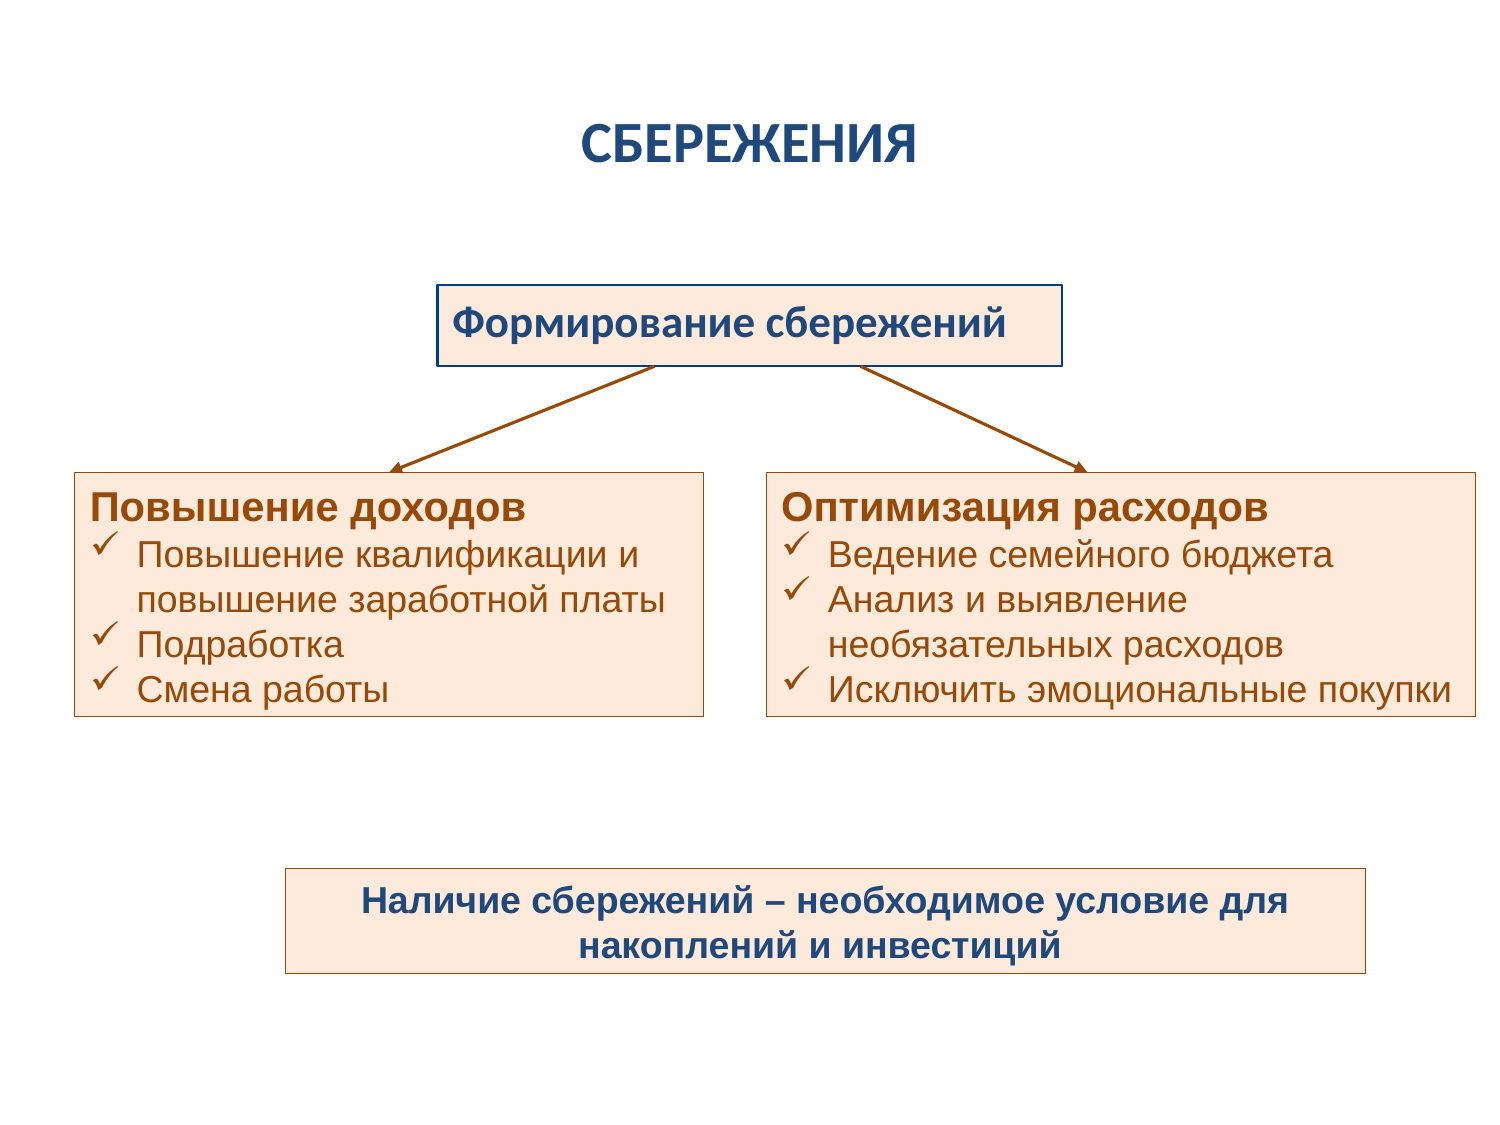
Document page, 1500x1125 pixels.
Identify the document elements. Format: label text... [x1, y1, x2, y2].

text_box Повышение доходов Повышение квалификации и повышение заработной платы Подработка Смена работы [74, 472, 704, 717]
title СБЕРЕЖЕНИЯ [75, 45, 1425, 233]
list Формирование сбережений [437, 284, 1063, 367]
text_box Наличие сбережений – необходимое условие для накоплений и инвестиций [285, 868, 1366, 974]
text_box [860, 365, 1088, 473]
text_box Оптимизация расходов Ведение семейного бюджета Анализ и выявление необязательных расходов Исключить эмоциональные покупки [766, 472, 1476, 717]
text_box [389, 365, 655, 473]
